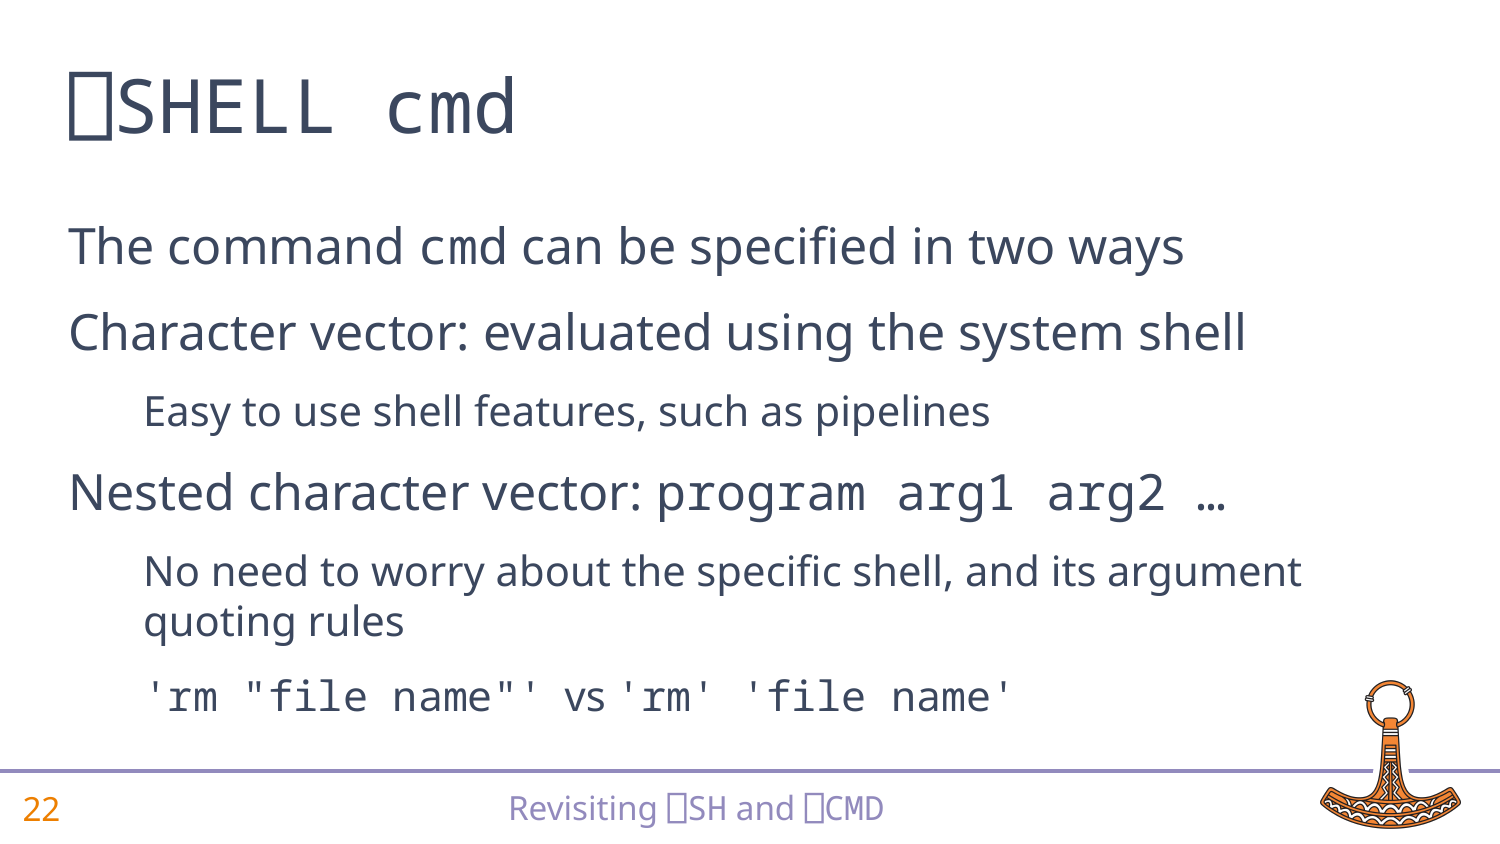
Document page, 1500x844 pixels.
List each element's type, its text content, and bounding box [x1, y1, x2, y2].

list The command cmd can be specified in two ways Character vector: evaluated using the system shell Easy to use shell features, such as pipelines Nested character vector: program arg1 arg2 … No need to worry about the specific shell, and its argument quoting rules 'rm "file name"' vs 'rm' 'file name' [53, 207, 1478, 800]
title ⎕SHELL cmd [53, 43, 1203, 157]
picture [1320, 800, 1461, 829]
